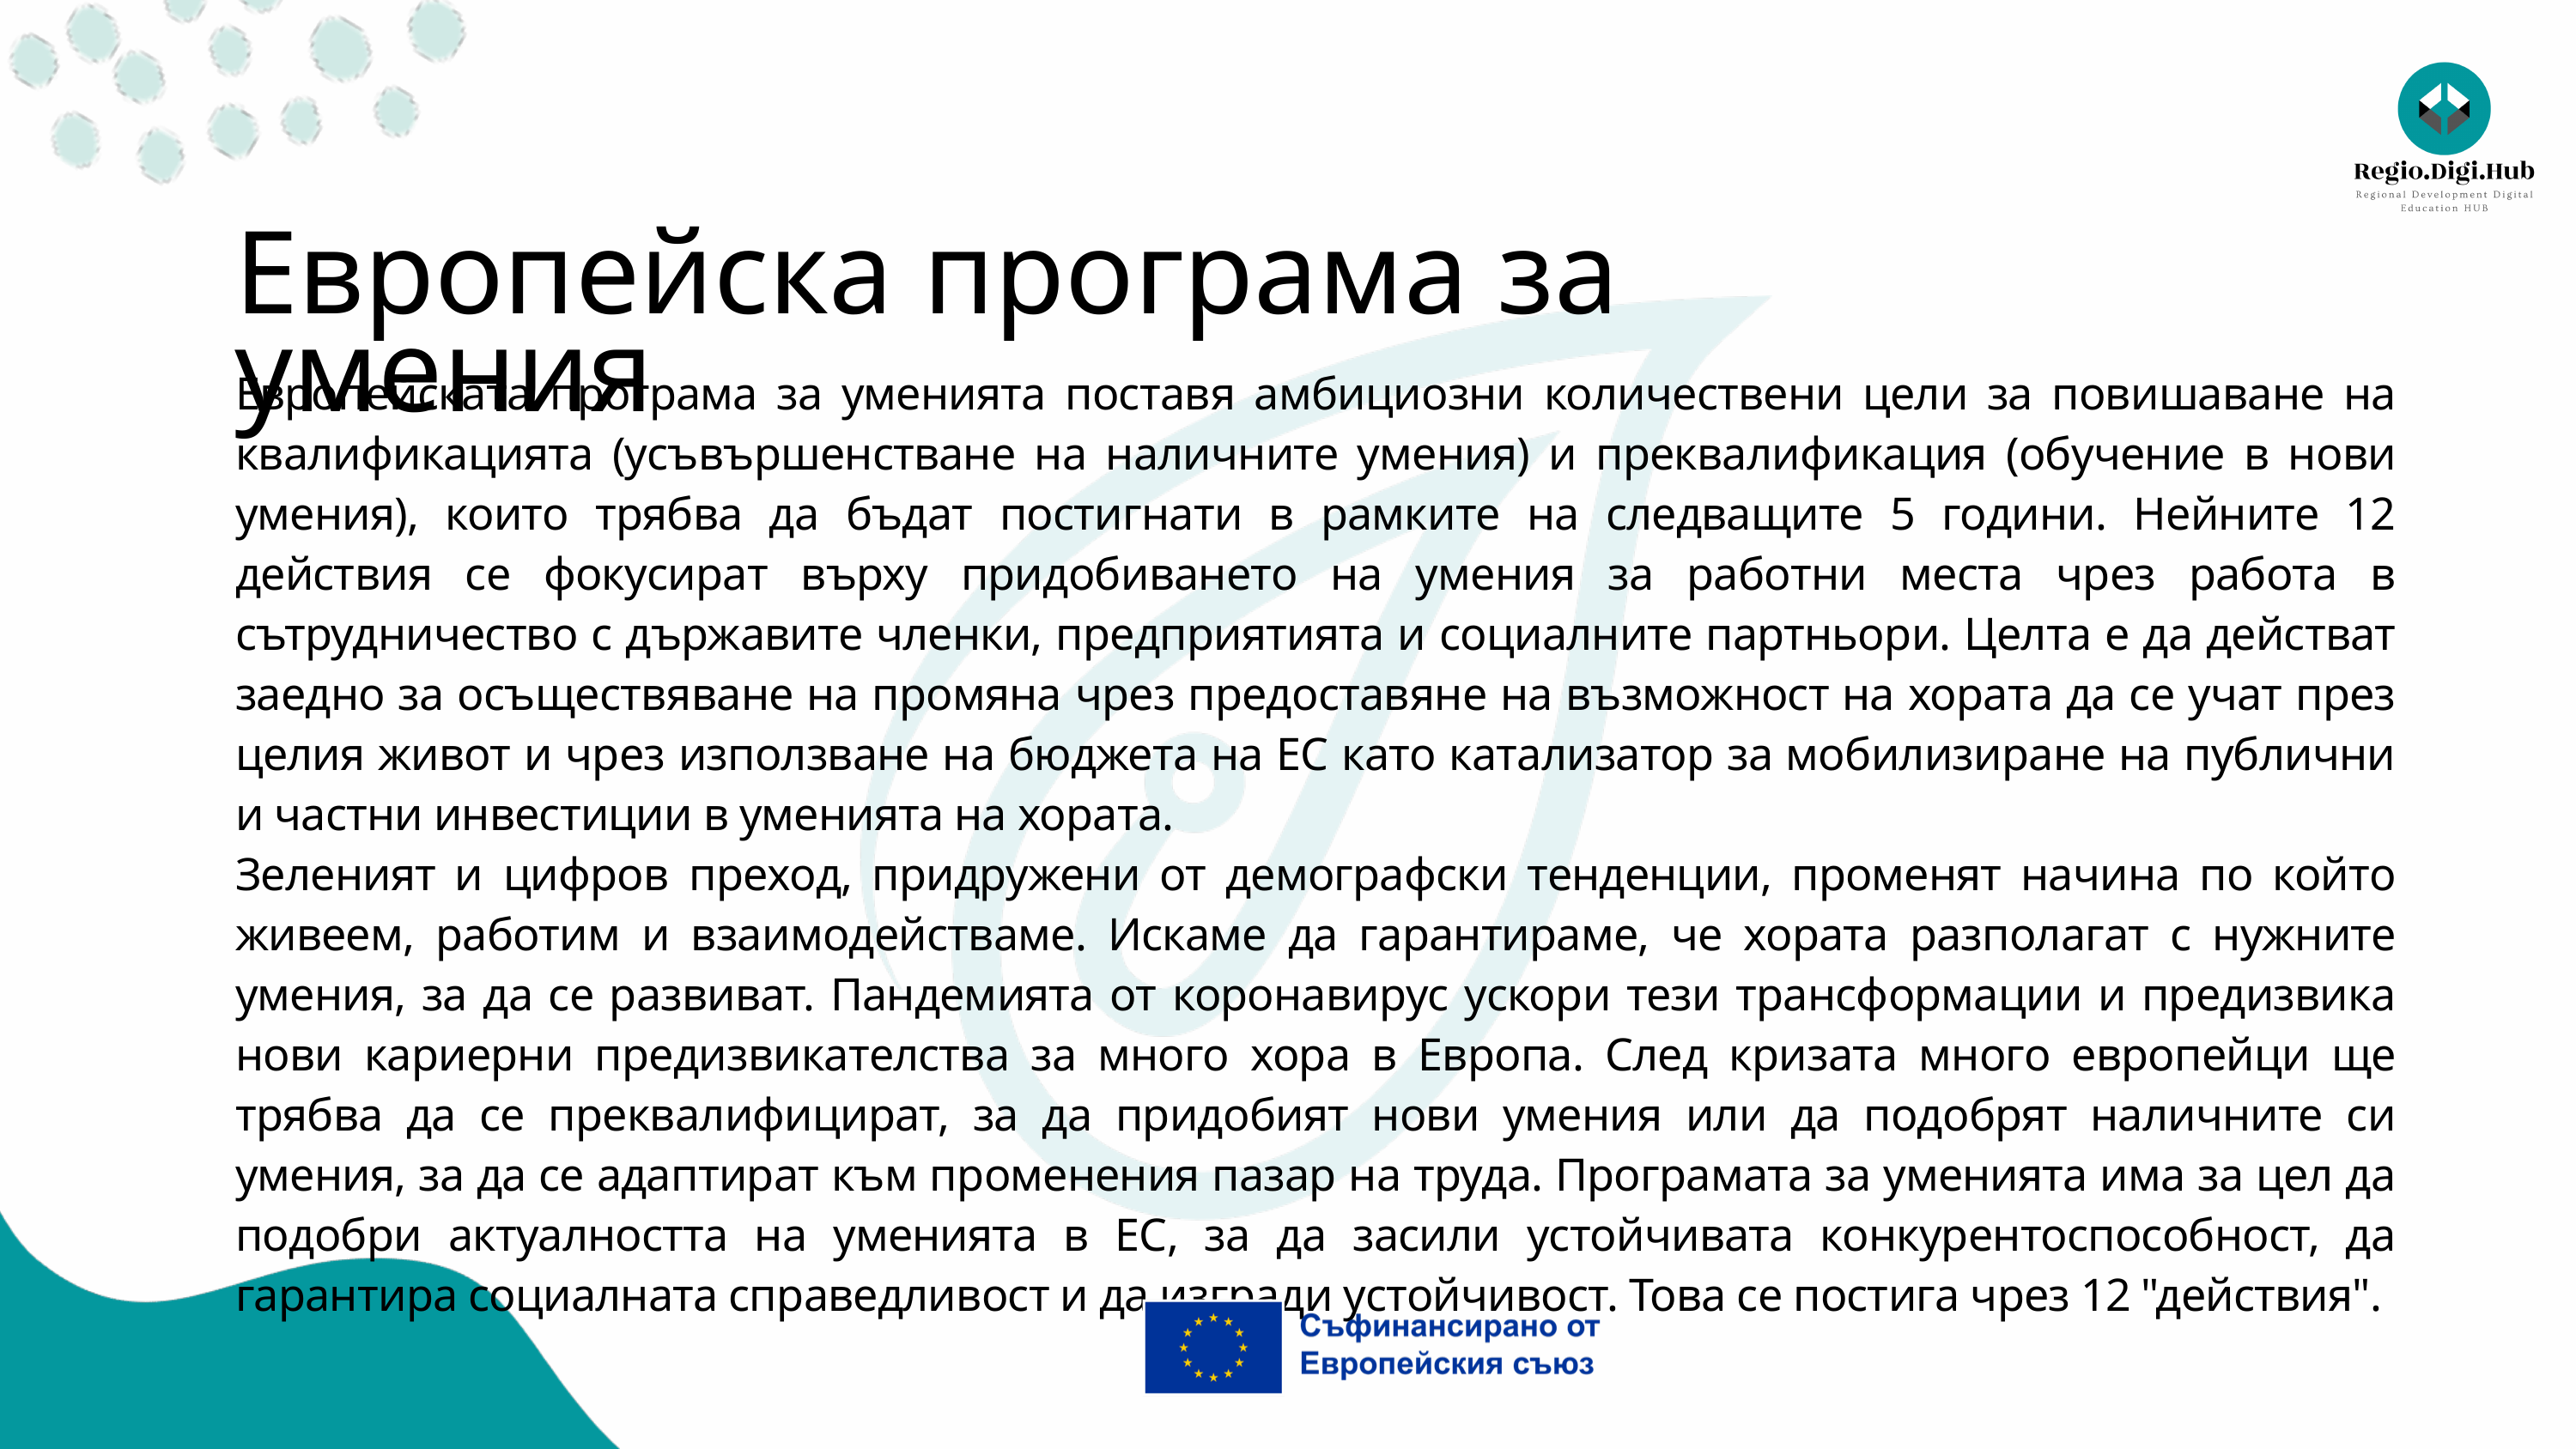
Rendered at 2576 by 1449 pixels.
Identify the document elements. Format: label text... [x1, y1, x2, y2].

picture [857, 295, 1772, 1228]
picture [0, 0, 489, 262]
picture [0, 1069, 1030, 1449]
text_box Европейската програма за уменията поставя амбициозни количествени цели за повишаване на квалификацията (усъвършенстване на наличните умения) и преквалификация (обучение в нови умения), които трябва да бъдат постигнати в рамките на следващите 5 години. Нейните 12 действия се фокусират върху придобиването на умения за работни места чрез работа в сътрудничество с държавите членки, предприятията и социалните партньори. Целта е да действат заедно за осъществяване на промяна чрез предоставяне на възможност на хората да се учат през целия живот и чрез използване на бюджета на ЕС като катализатор за мобилизиране на публични и частни инвестиции в уменията на хората. Зеленият и цифров преход, придружени от демографски тенденции, променят начина по който живеем, работим и взаимодействаме. Искаме да гарантираме, че хората разполагат с нужните умения, за да се развиват. Пандемията от коронавирус ускори тези трансформации и предизвика нови кариерни предизвикателства за много хора в Европа. След кризата много европейци ще трябва да се преквалифицират, за да придобият нови умения или да подобрят наличните си умения, за да се адаптират към променения пазар на труда. Програмата за уменията има за цел да подобри актуалността на уменията в ЕС, за да засили устойчивата конкурентоспособност, да гарантира социалната справедливост и да изгради устойчивост. Това се постига чрез 12 "действия". [235, 359, 2397, 1320]
picture [2312, 0, 2576, 264]
picture [1137, 1294, 1620, 1401]
text_box Европейска програма за умения [234, 239, 1900, 434]
